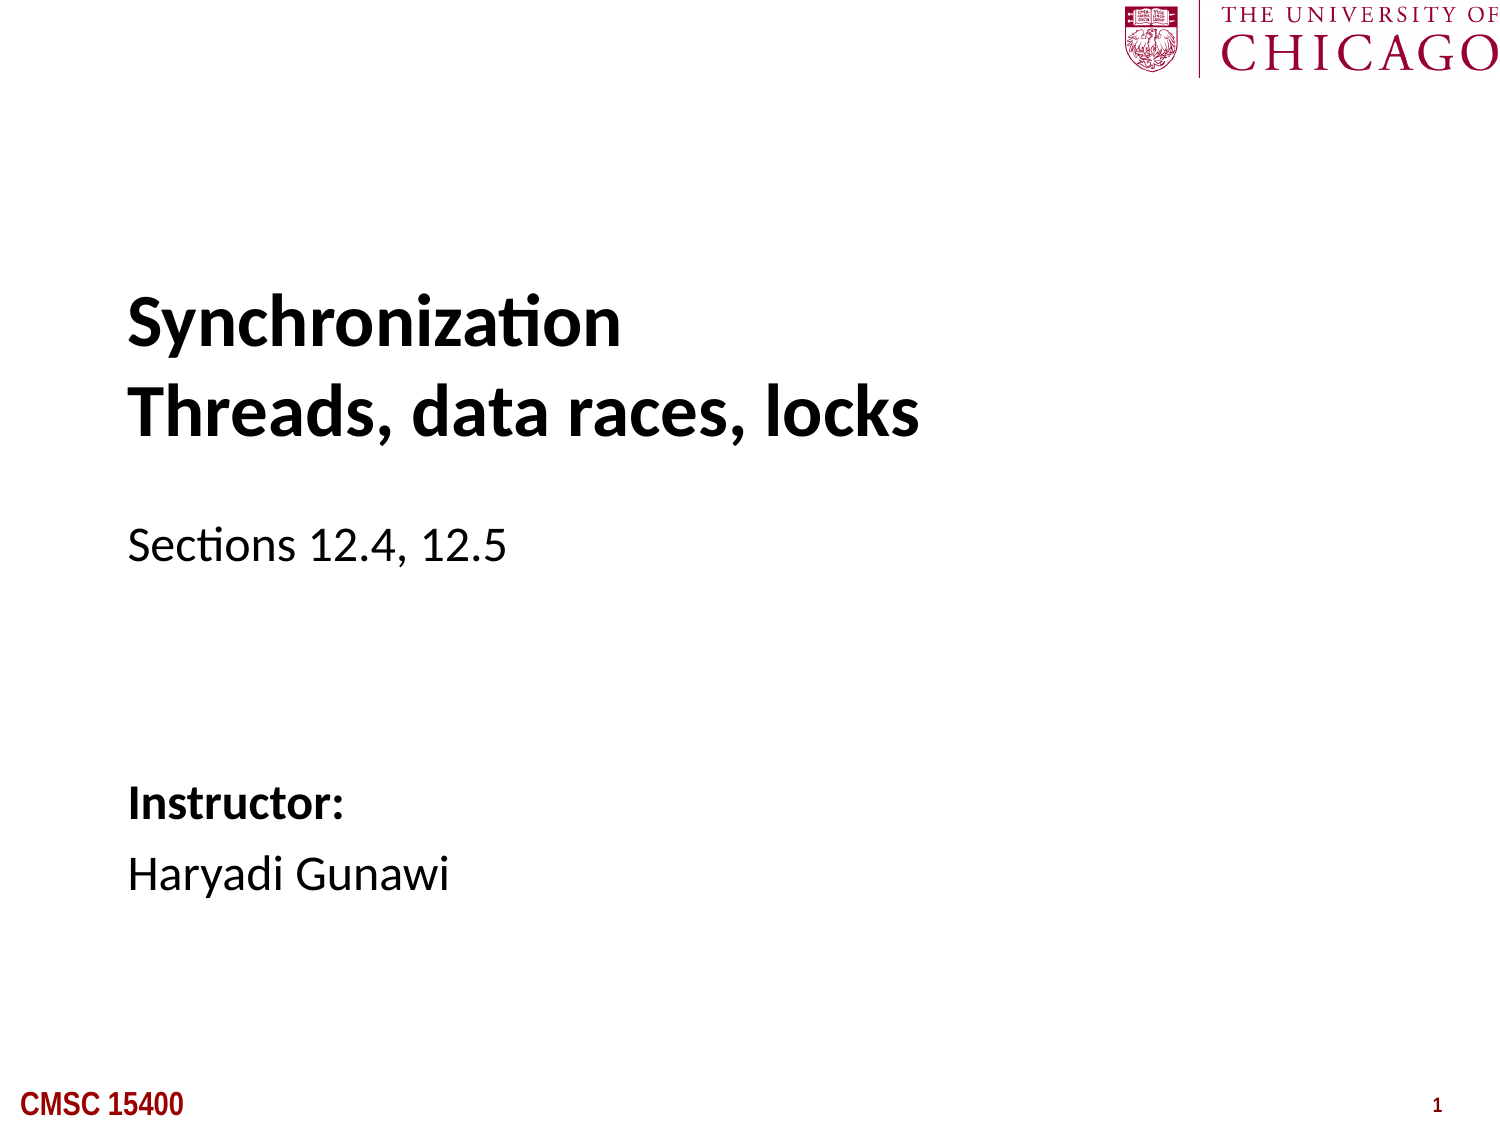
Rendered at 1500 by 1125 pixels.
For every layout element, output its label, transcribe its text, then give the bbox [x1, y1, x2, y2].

subtitle Instructor: Haryadi Gunawi [112, 762, 1373, 1051]
picture [1125, 0, 1498, 78]
title Synchronization Threads, data races, locks Sections 12.4, 12.5 [112, 279, 1388, 563]
